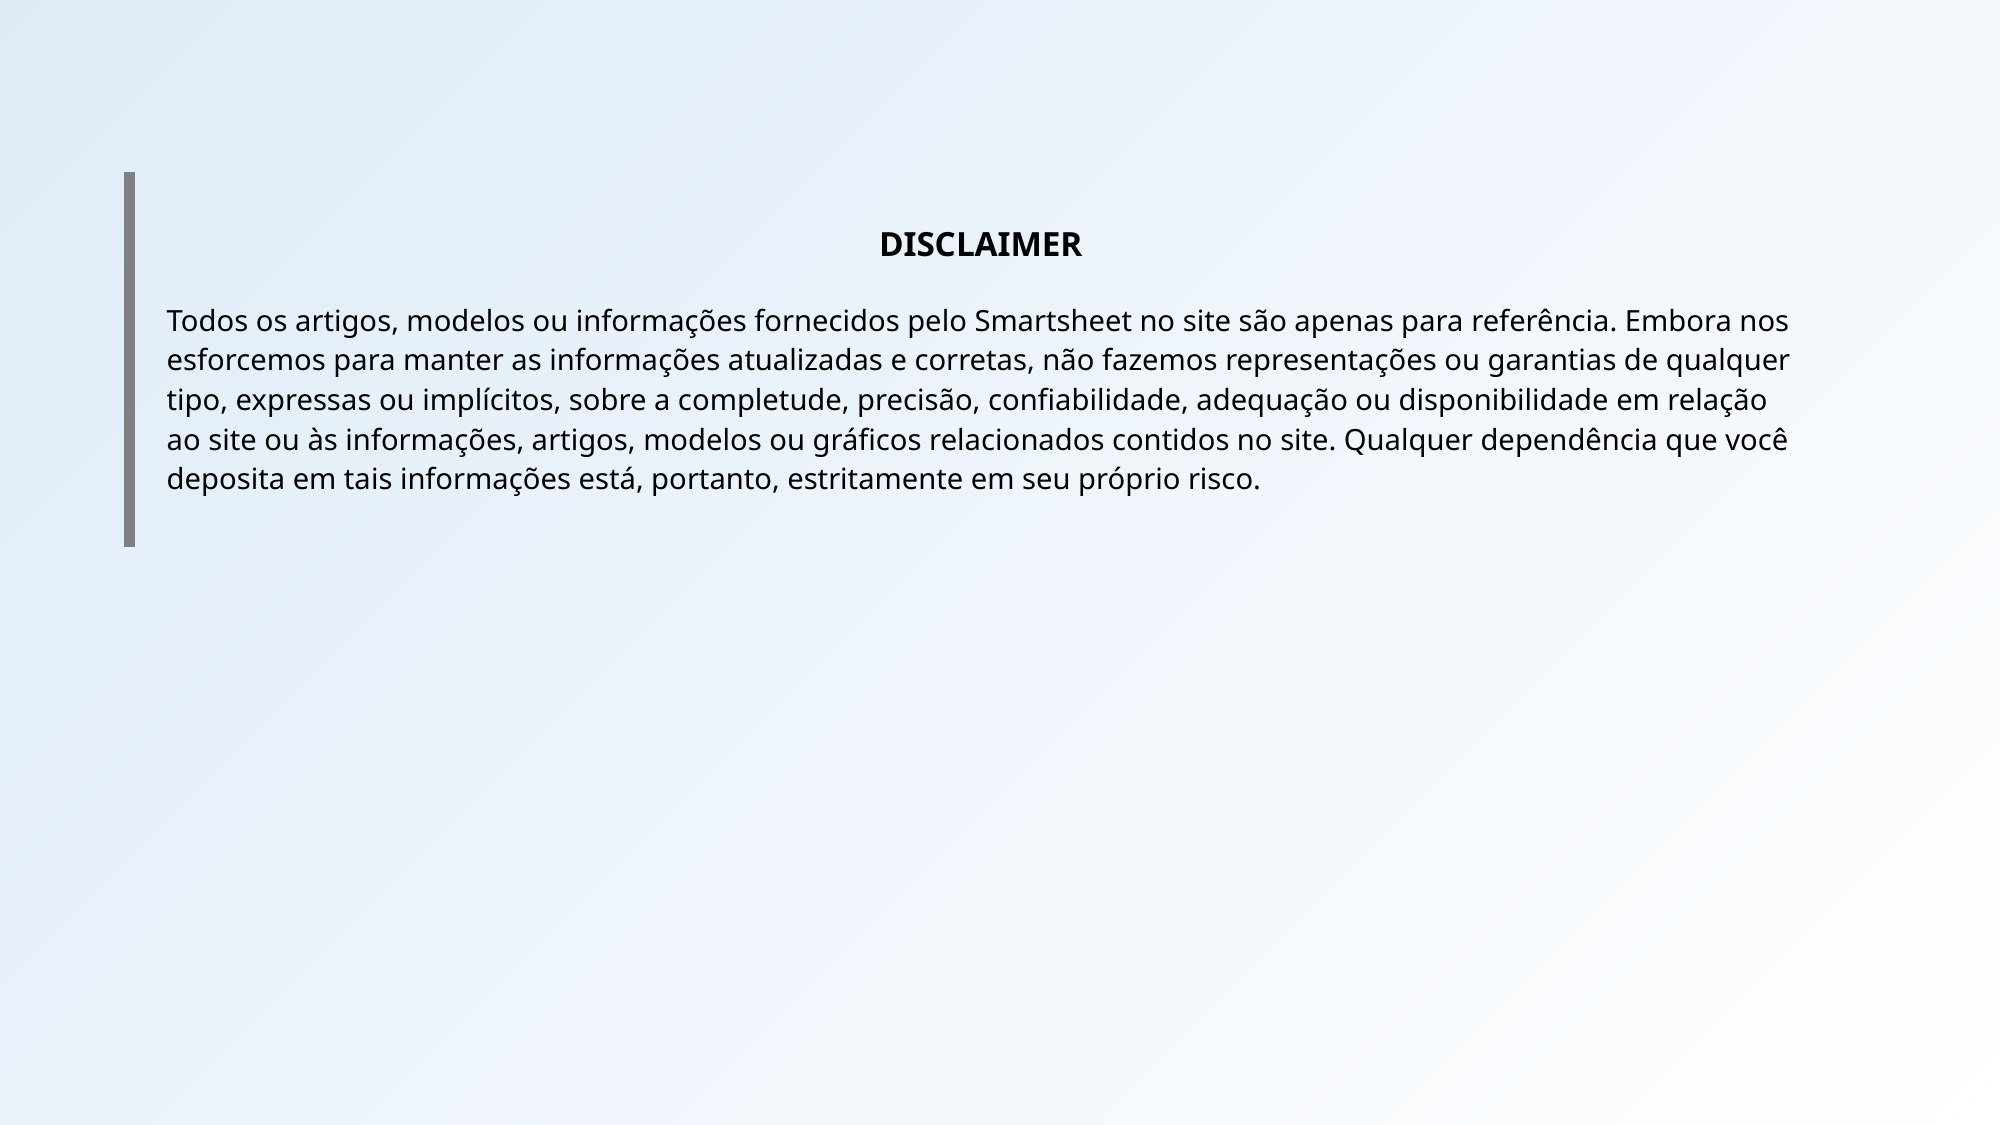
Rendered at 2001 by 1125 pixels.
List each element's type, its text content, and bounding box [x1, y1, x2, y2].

table_header DISCLAIMER Todos os artigos, modelos ou informações fornecidos pelo Smartsheet no site são apenas para referência. Embora nos esforcemos para manter as informações atualizadas e corretas, não fazemos representações ou garantias de qualquer tipo, expressas ou implícitos, sobre a completude, precisão, confiabilidade, adequação ou disponibilidade em relação ao site ou às informações, artigos, modelos ou gráficos relacionados contidos no site. Qualquer dependência que você deposita em tais informações está, portanto, estritamente em seu próprio risco. [135, 172, 1807, 547]
